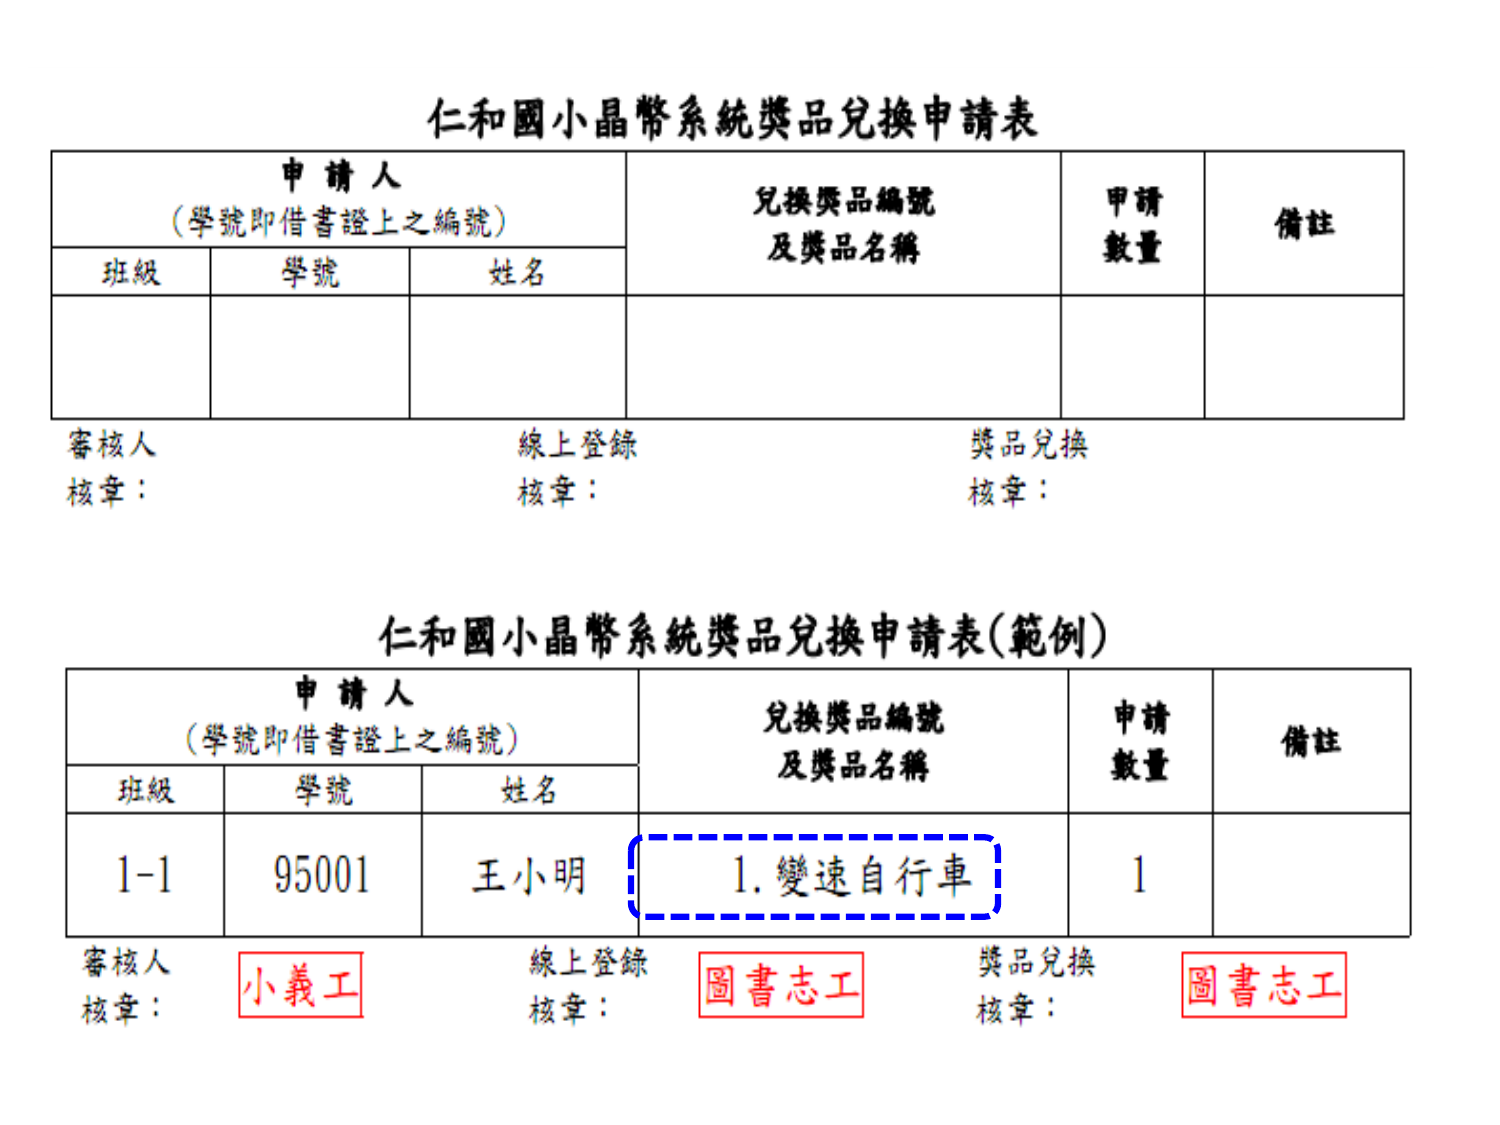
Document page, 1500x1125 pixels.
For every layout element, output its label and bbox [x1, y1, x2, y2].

picture [28, 66, 1434, 526]
picture [43, 585, 1471, 1037]
